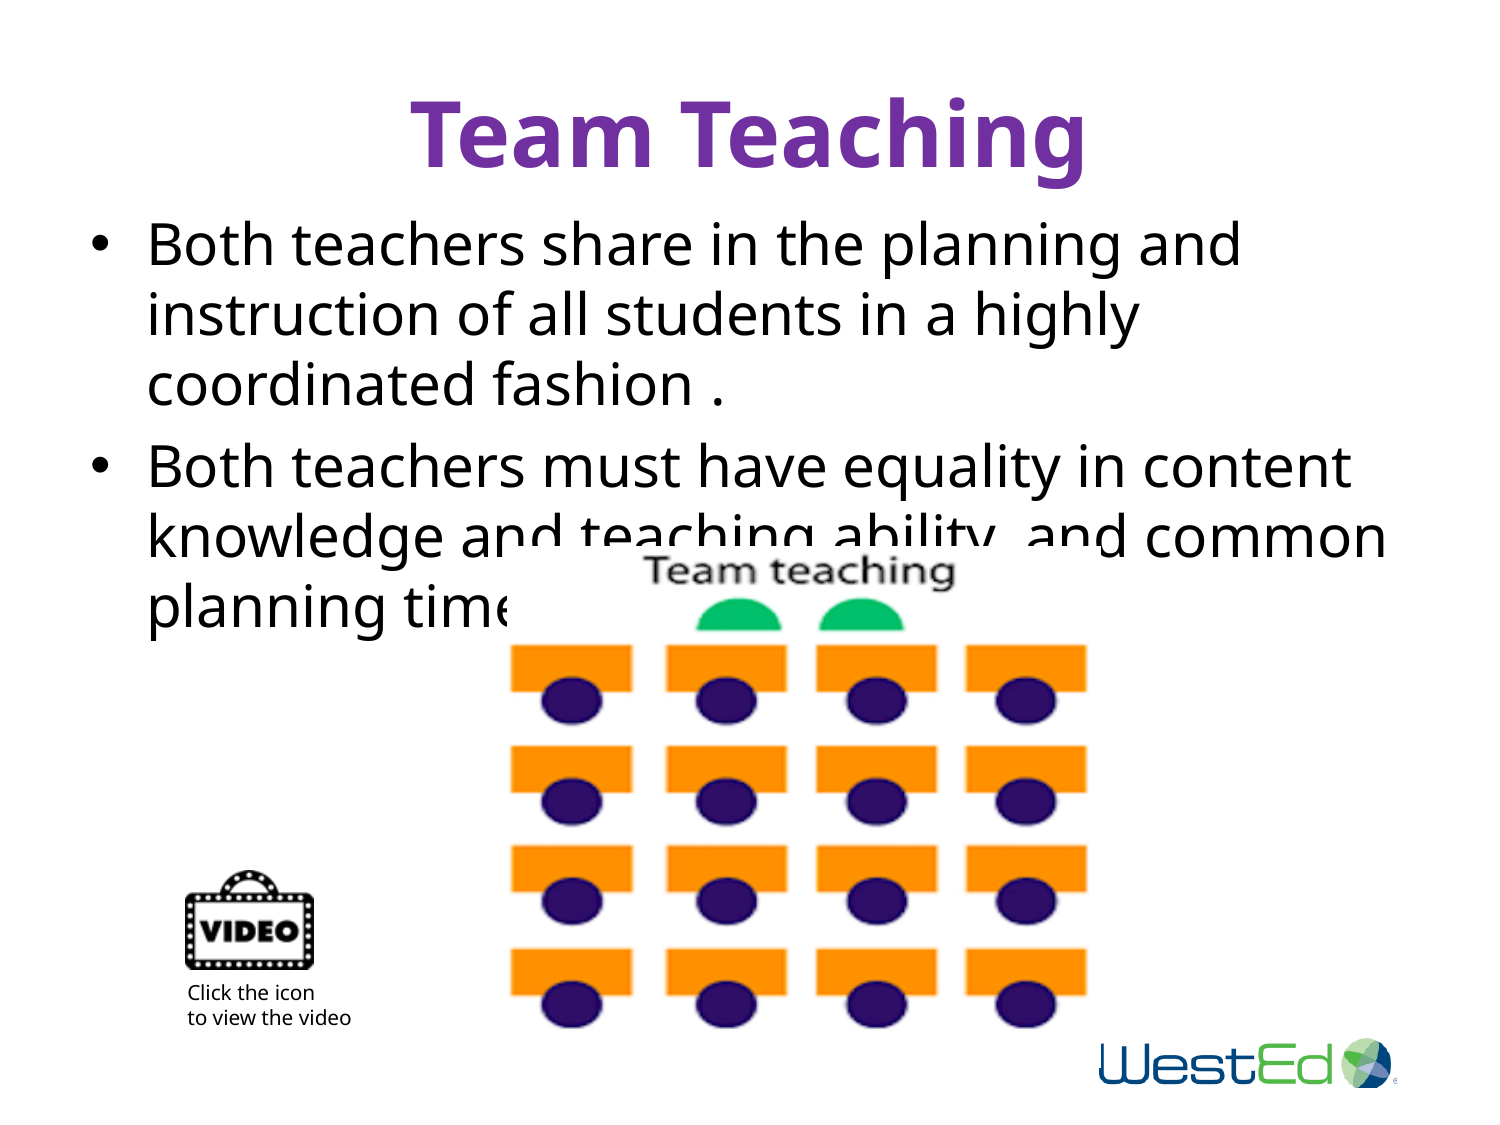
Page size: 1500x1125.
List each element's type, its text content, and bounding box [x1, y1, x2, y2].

picture [506, 546, 1101, 1068]
list Both teachers share in the planning and instruction of all students in a highly coordinated fashion . Both teachers must have equality in content knowledge and teaching ability, and common planning time. [75, 200, 1481, 653]
title Team Teaching [75, 37, 1425, 200]
text_box Click the icon to view the video [172, 972, 501, 1038]
picture [185, 870, 314, 970]
